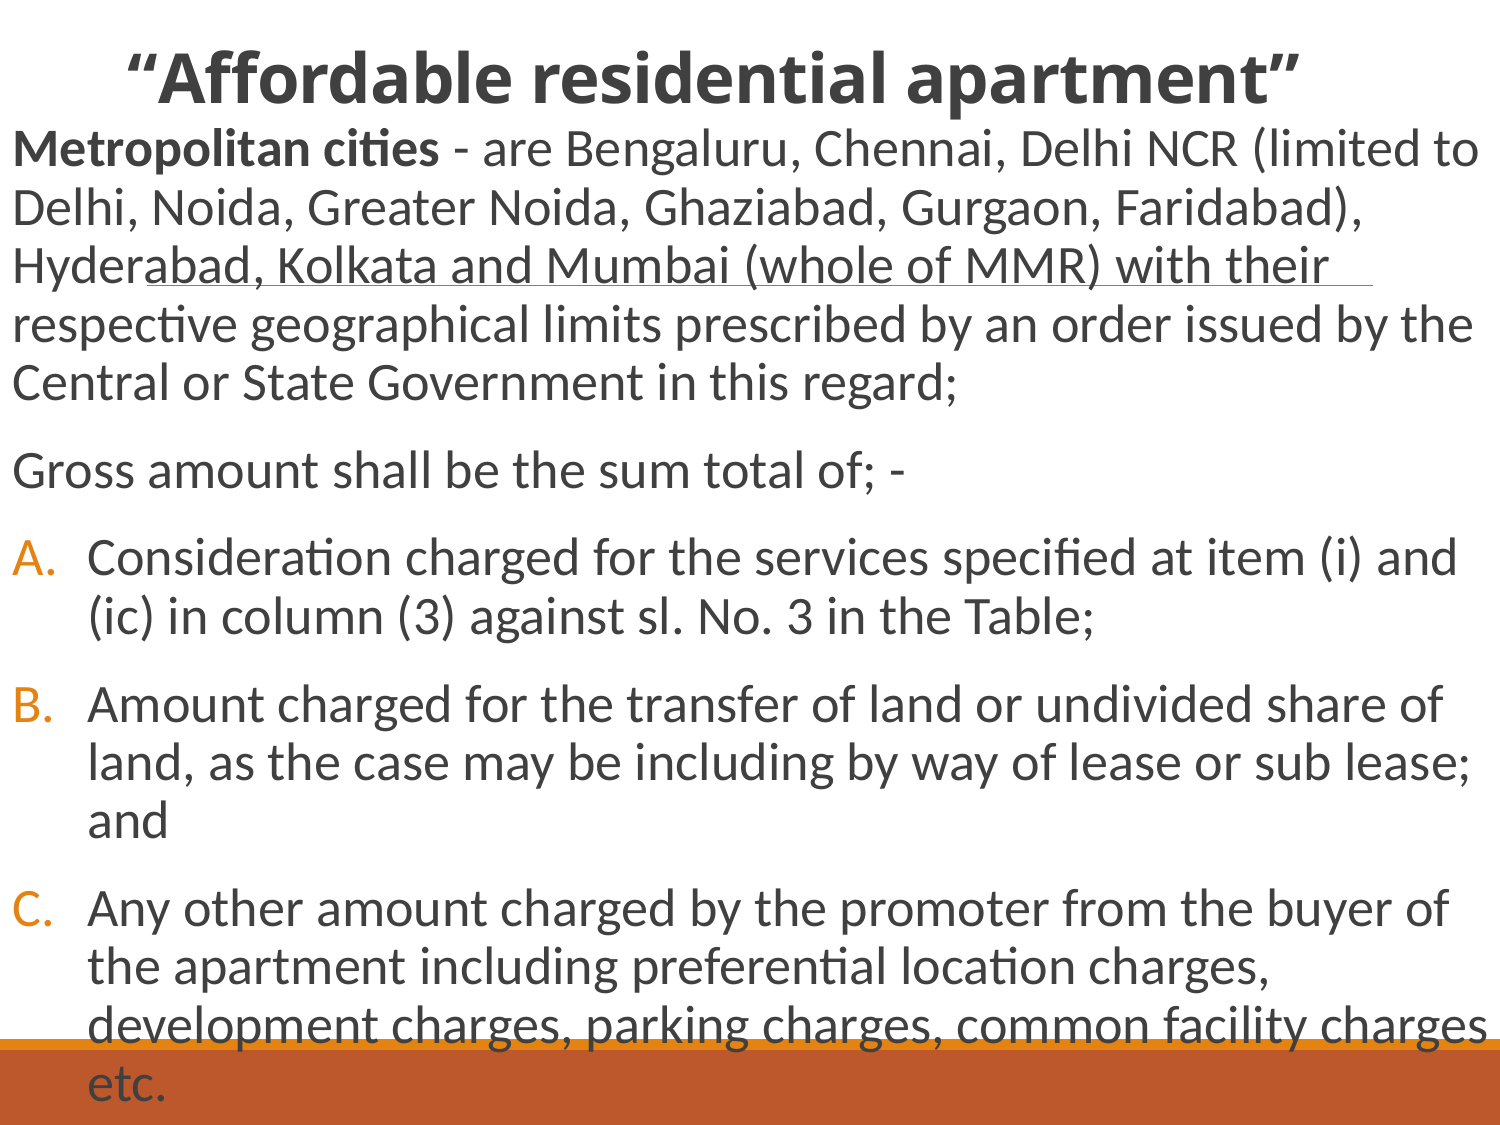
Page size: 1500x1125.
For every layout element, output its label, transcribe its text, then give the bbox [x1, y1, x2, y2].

list Metropolitan cities - are Bengaluru, Chennai, Delhi NCR (limited to Delhi, Noida, Greater Noida, Ghaziabad, Gurgaon, Faridabad), Hyderabad, Kolkata and Mumbai (whole of MMR) with their respective geographical limits prescribed by an order issued by the Central or State Government in this regard; Gross amount shall be the sum total of; - Consideration charged for the services specified at item (i) and (ic) in column (3) against sl. No. 3 in the Table; Amount charged for the transfer of land or undivided share of land, as the case may be including by way of lease or sub lease; and Any other amount charged by the promoter from the buyer of the apartment including preferential location charges, development charges, parking charges, common facility charges etc. [12, 112, 1500, 1100]
title “Affordable residential apartment” [112, 12, 1388, 112]
